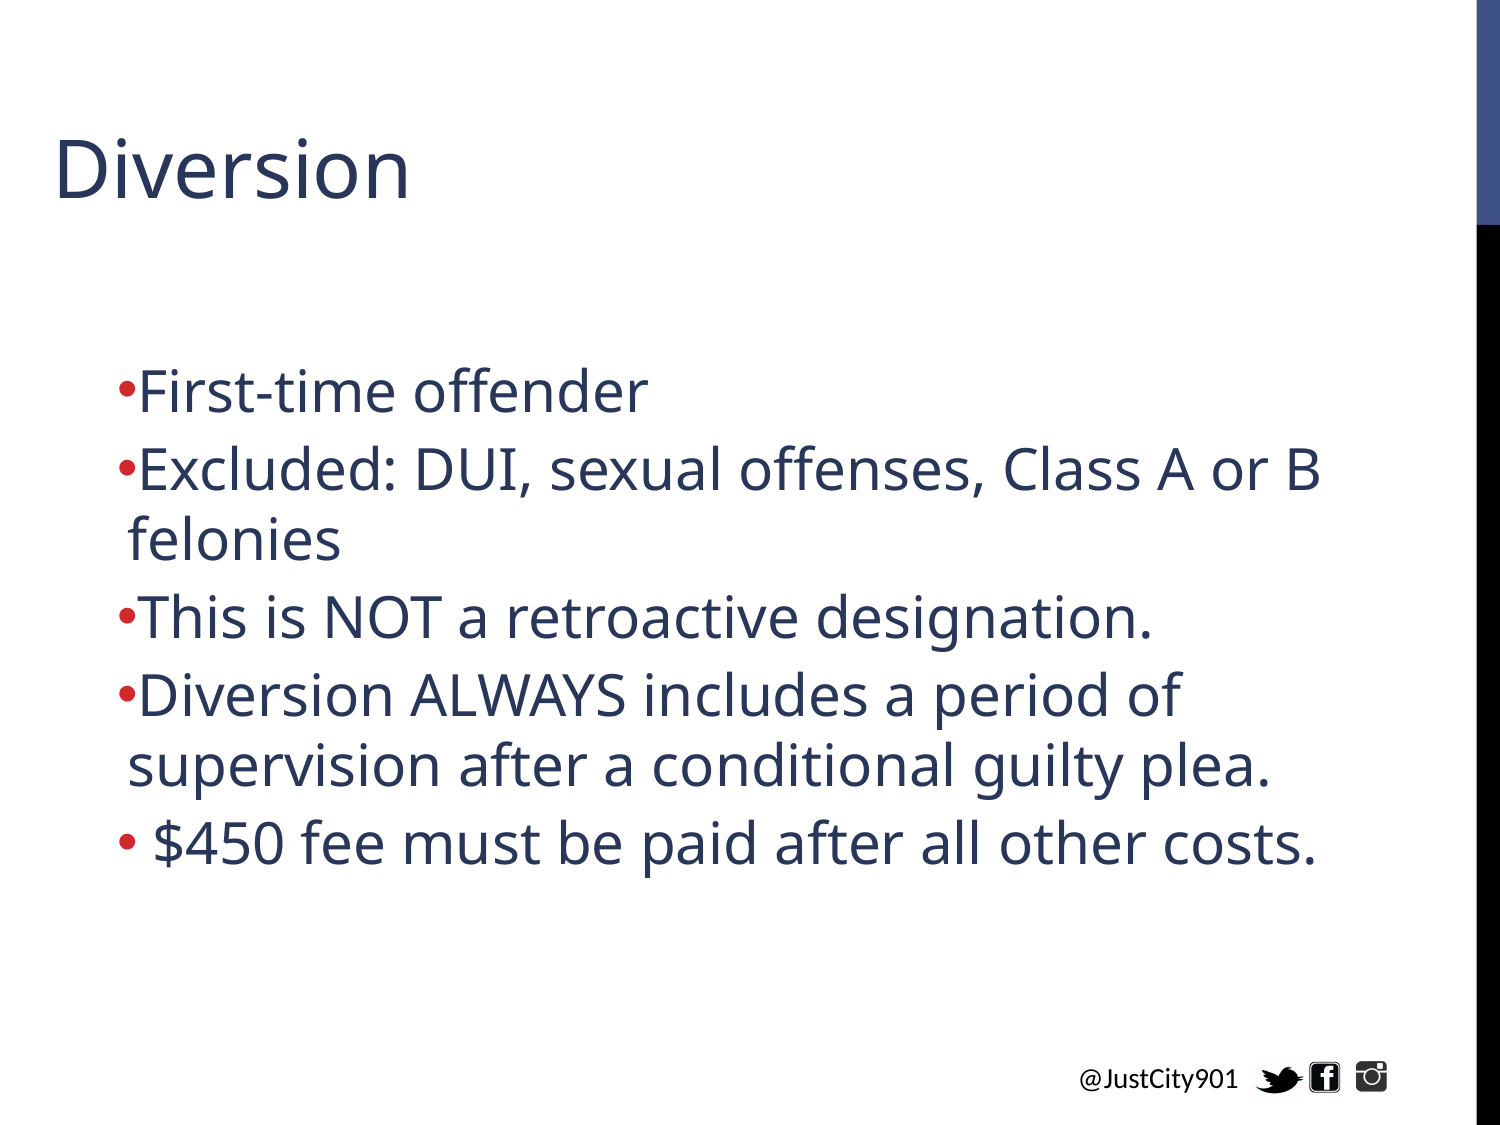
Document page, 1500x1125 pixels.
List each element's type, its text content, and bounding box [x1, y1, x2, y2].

list Diversion First-time offender Excluded: DUI, sexual offenses, Class A or B felonies This is NOT a retroactive designation. Diversion ALWAYS includes a period of supervision after a conditional guilty plea. $450 fee must be paid after all other costs. [37, 102, 1454, 1033]
picture [1251, 1060, 1342, 1100]
picture [1354, 1060, 1389, 1094]
